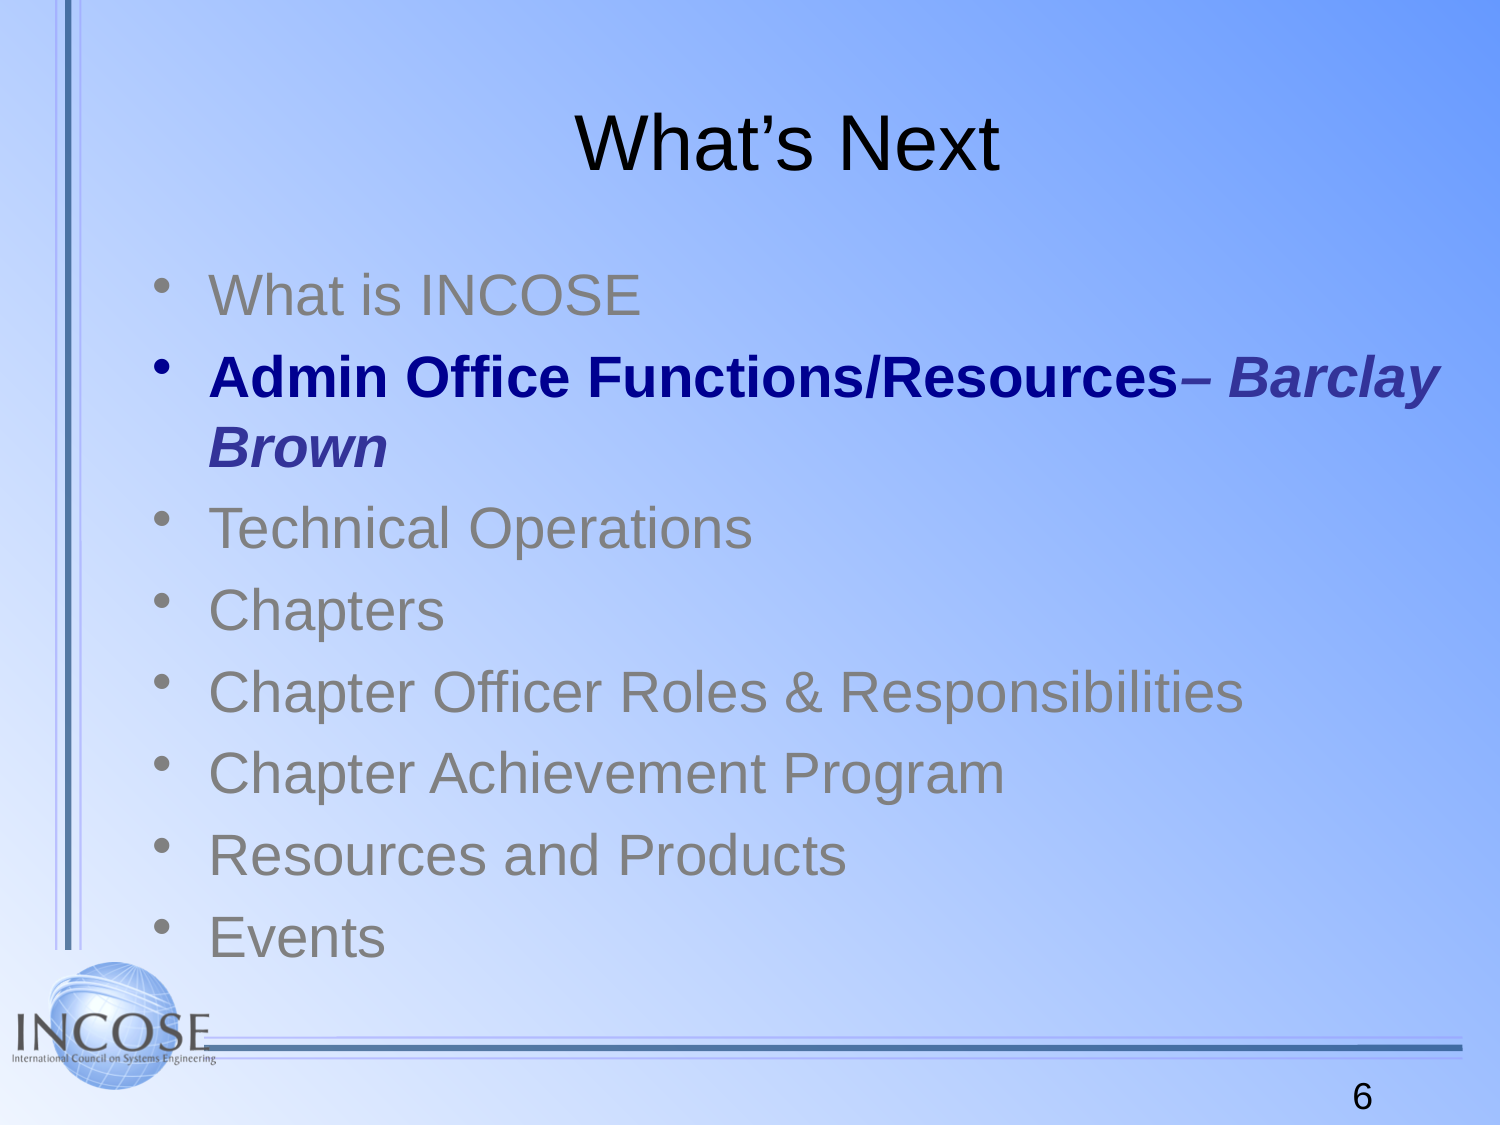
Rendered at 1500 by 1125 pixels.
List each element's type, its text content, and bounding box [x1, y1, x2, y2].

title What’s Next [112, 45, 1463, 233]
text_box What is INCOSE Admin Office Functions/Resources– Barclay Brown Technical Operations Chapters Chapter Officer Roles & Responsibilities Chapter Achievement Program Resources and Products Events [137, 249, 1488, 993]
